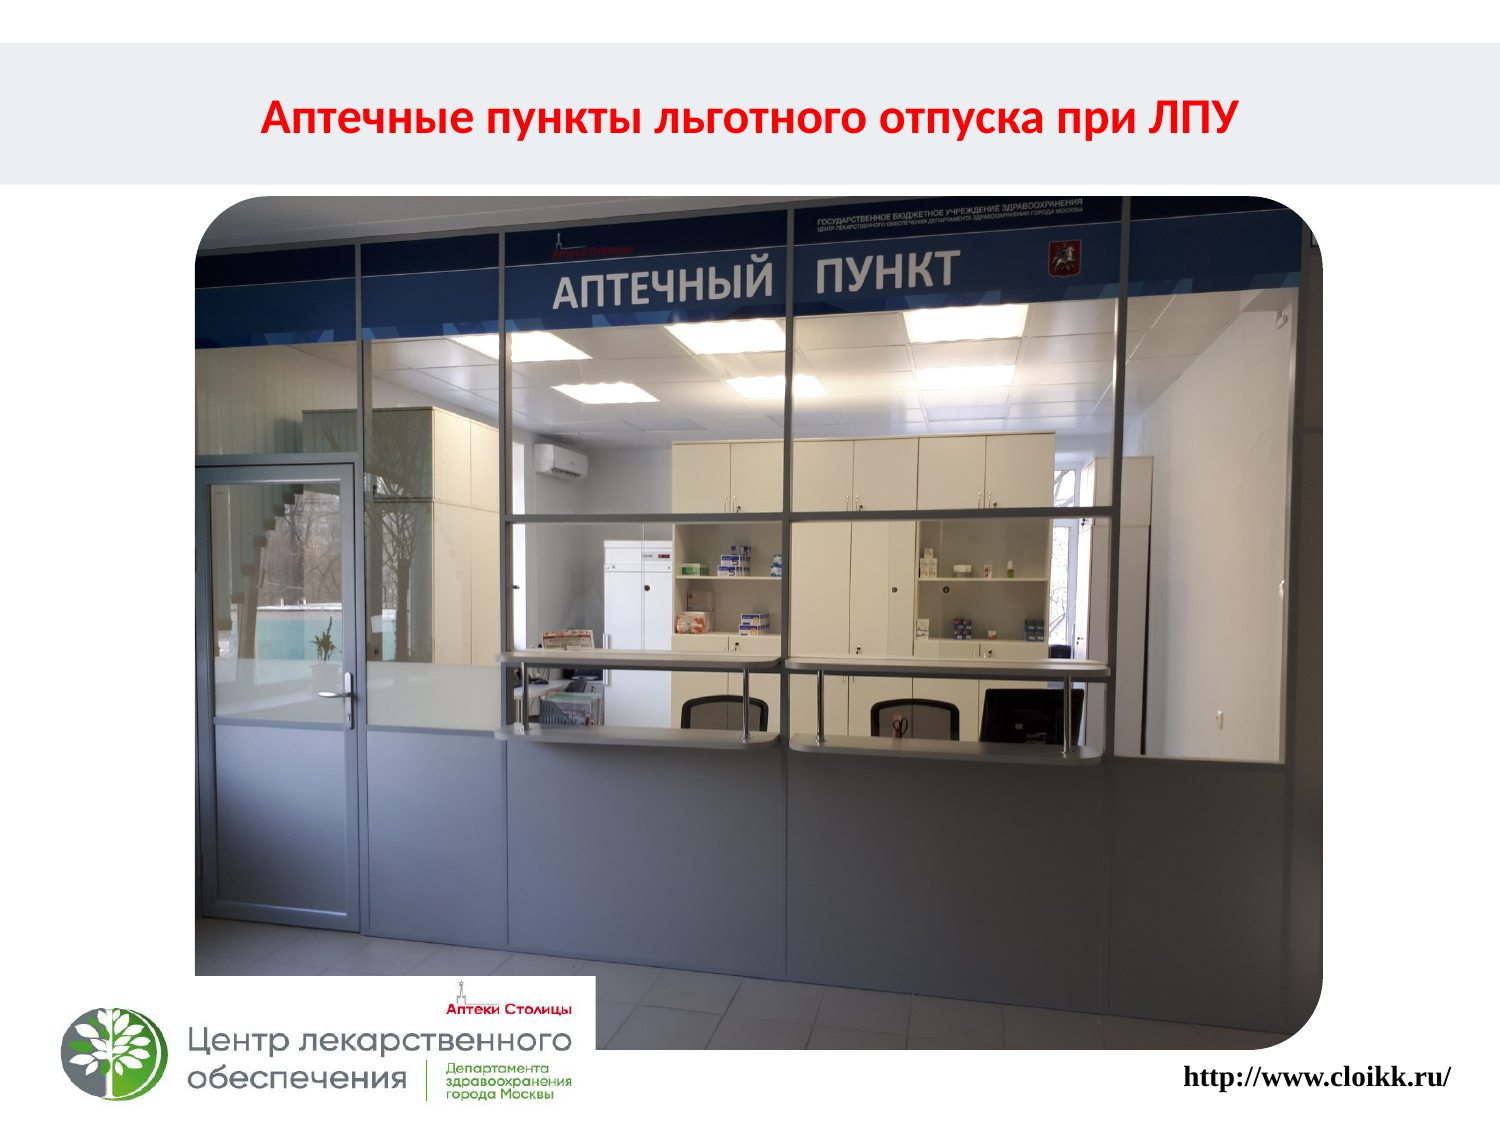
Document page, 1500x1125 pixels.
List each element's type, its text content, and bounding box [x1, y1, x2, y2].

picture [40, 195, 1324, 1116]
text_box Аптечные пункты льготного отпуска при ЛПУ [0, 41, 1500, 187]
text_box http://www.cloikk.ru/ [980, 1049, 1500, 1100]
